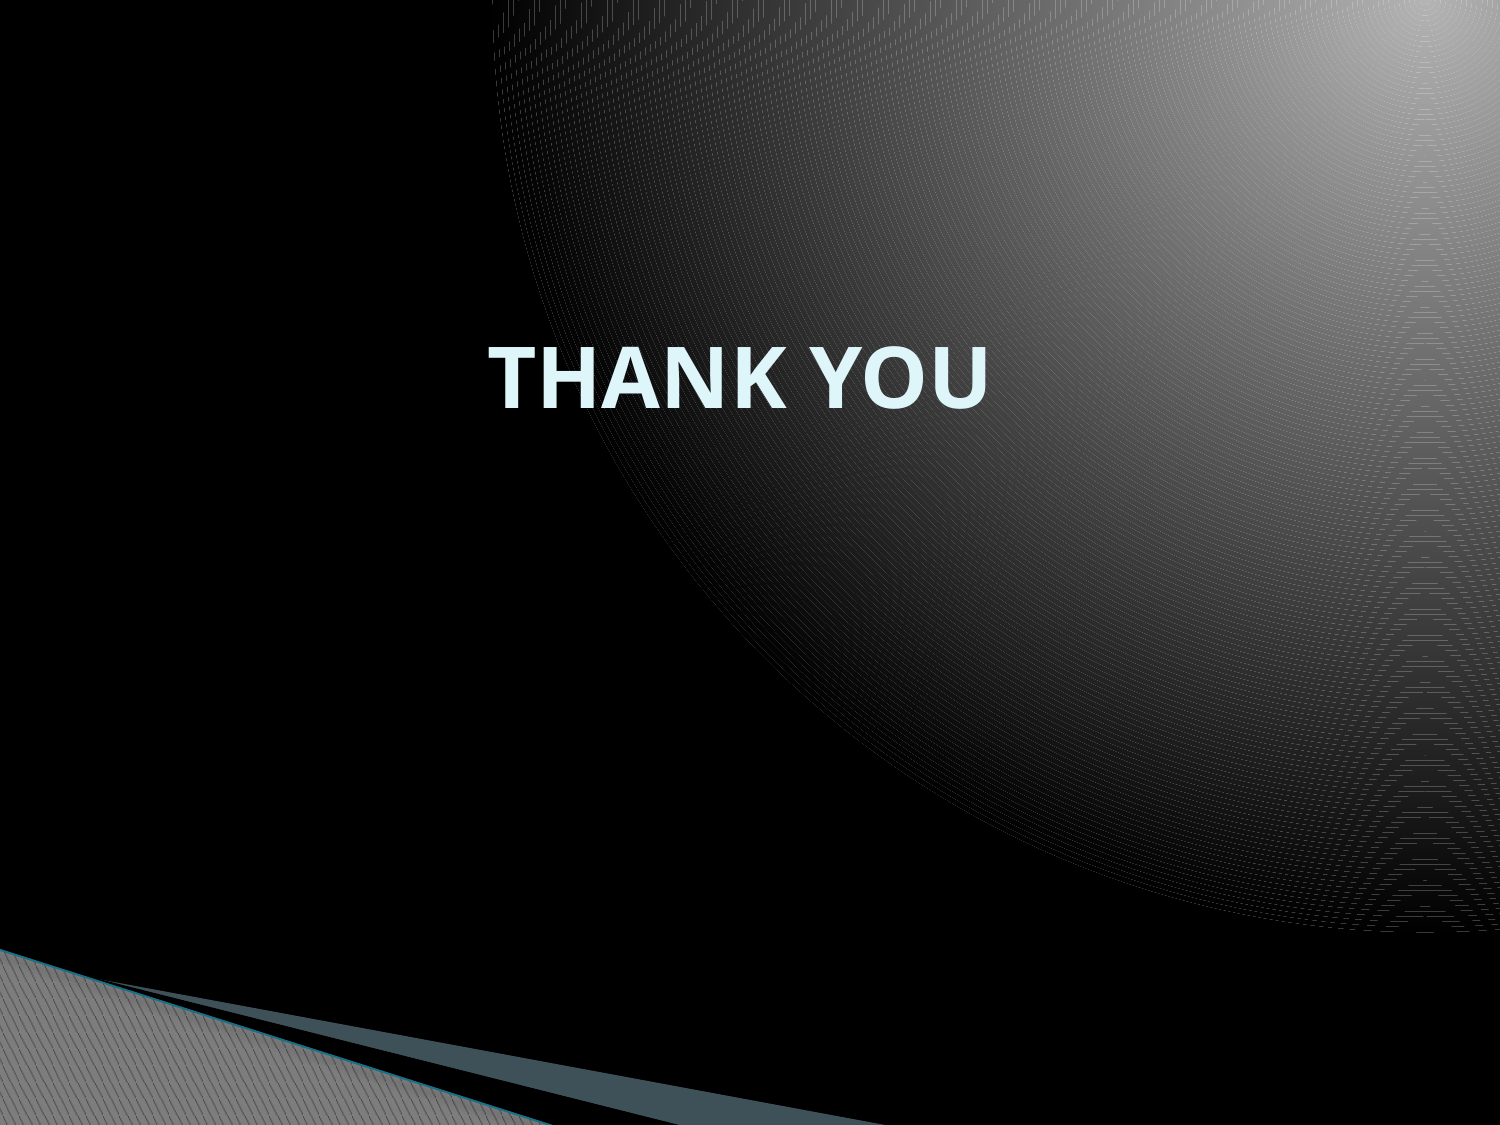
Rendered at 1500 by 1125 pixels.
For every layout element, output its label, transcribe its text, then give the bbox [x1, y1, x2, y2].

picture [0, 952, 543, 1125]
title THANK YOU [75, 45, 1407, 704]
